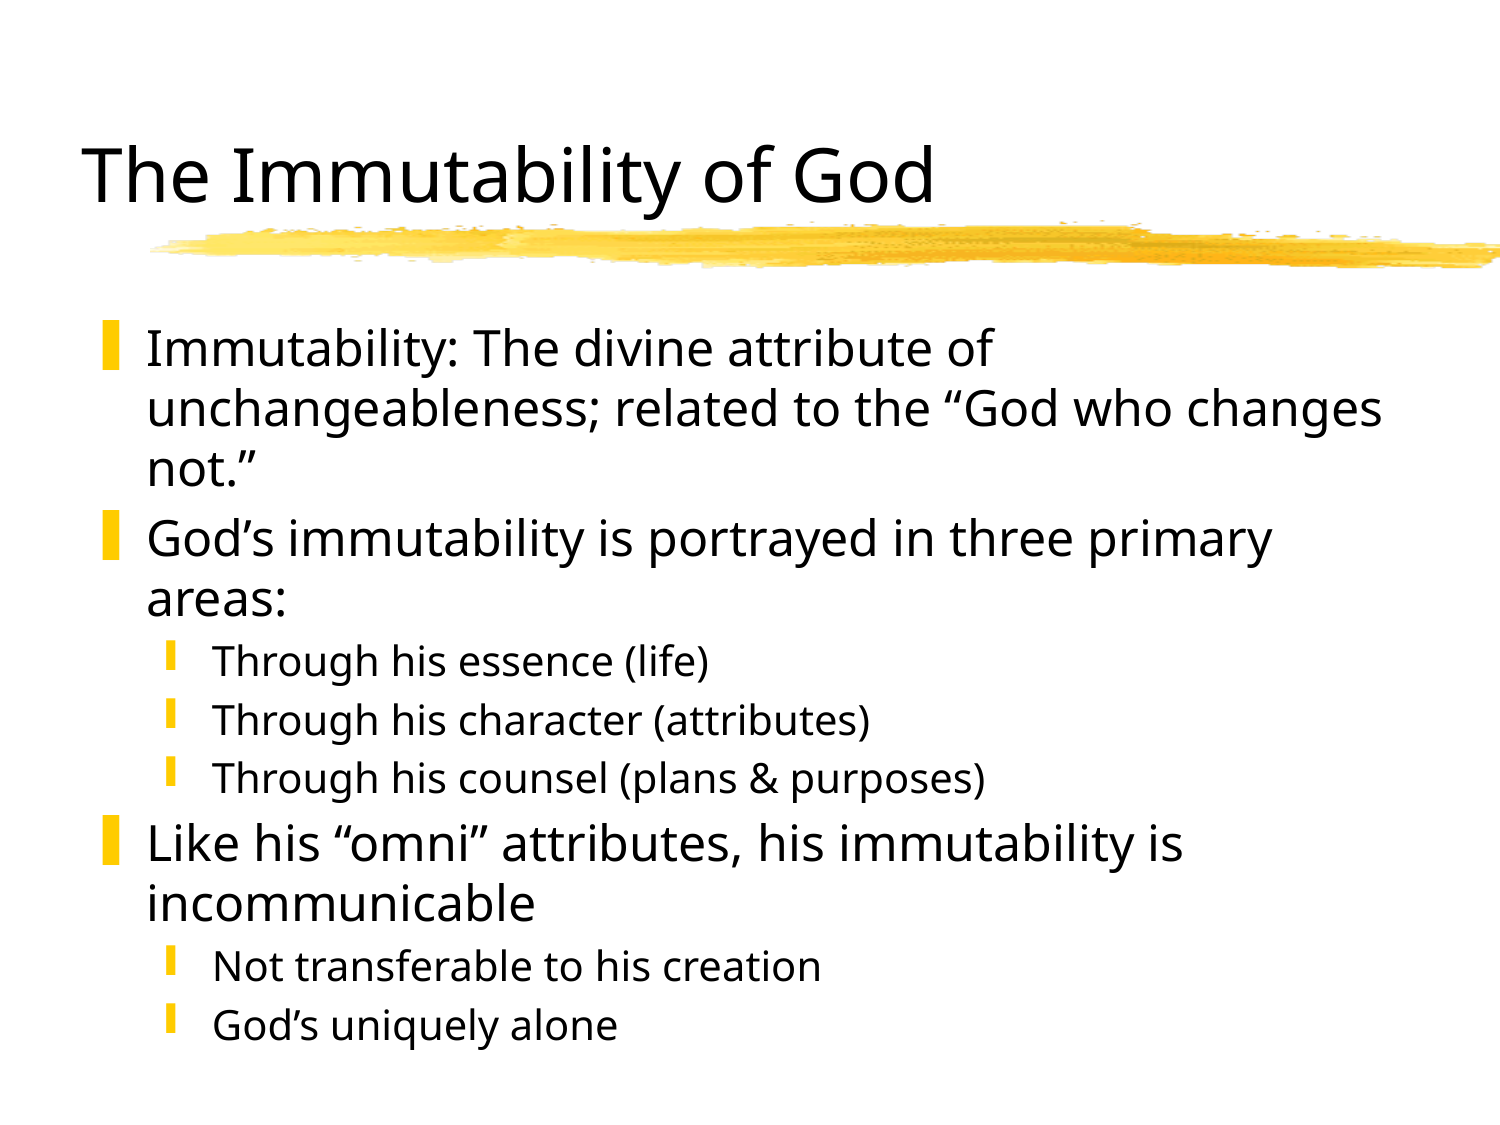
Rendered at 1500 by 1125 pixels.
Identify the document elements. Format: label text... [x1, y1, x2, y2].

list Immutability: The divine attribute of unchangeableness; related to the “God who changes not.” God’s immutability is portrayed in three primary areas: Through his essence (life) Through his character (attributes) Through his counsel (plans & purposes) Like his “omni” attributes, his immutability is incommunicable Not transferable to his creation God’s uniquely alone [75, 309, 1417, 994]
picture [150, 215, 1500, 279]
title The Immutability of God [66, 37, 1342, 225]
